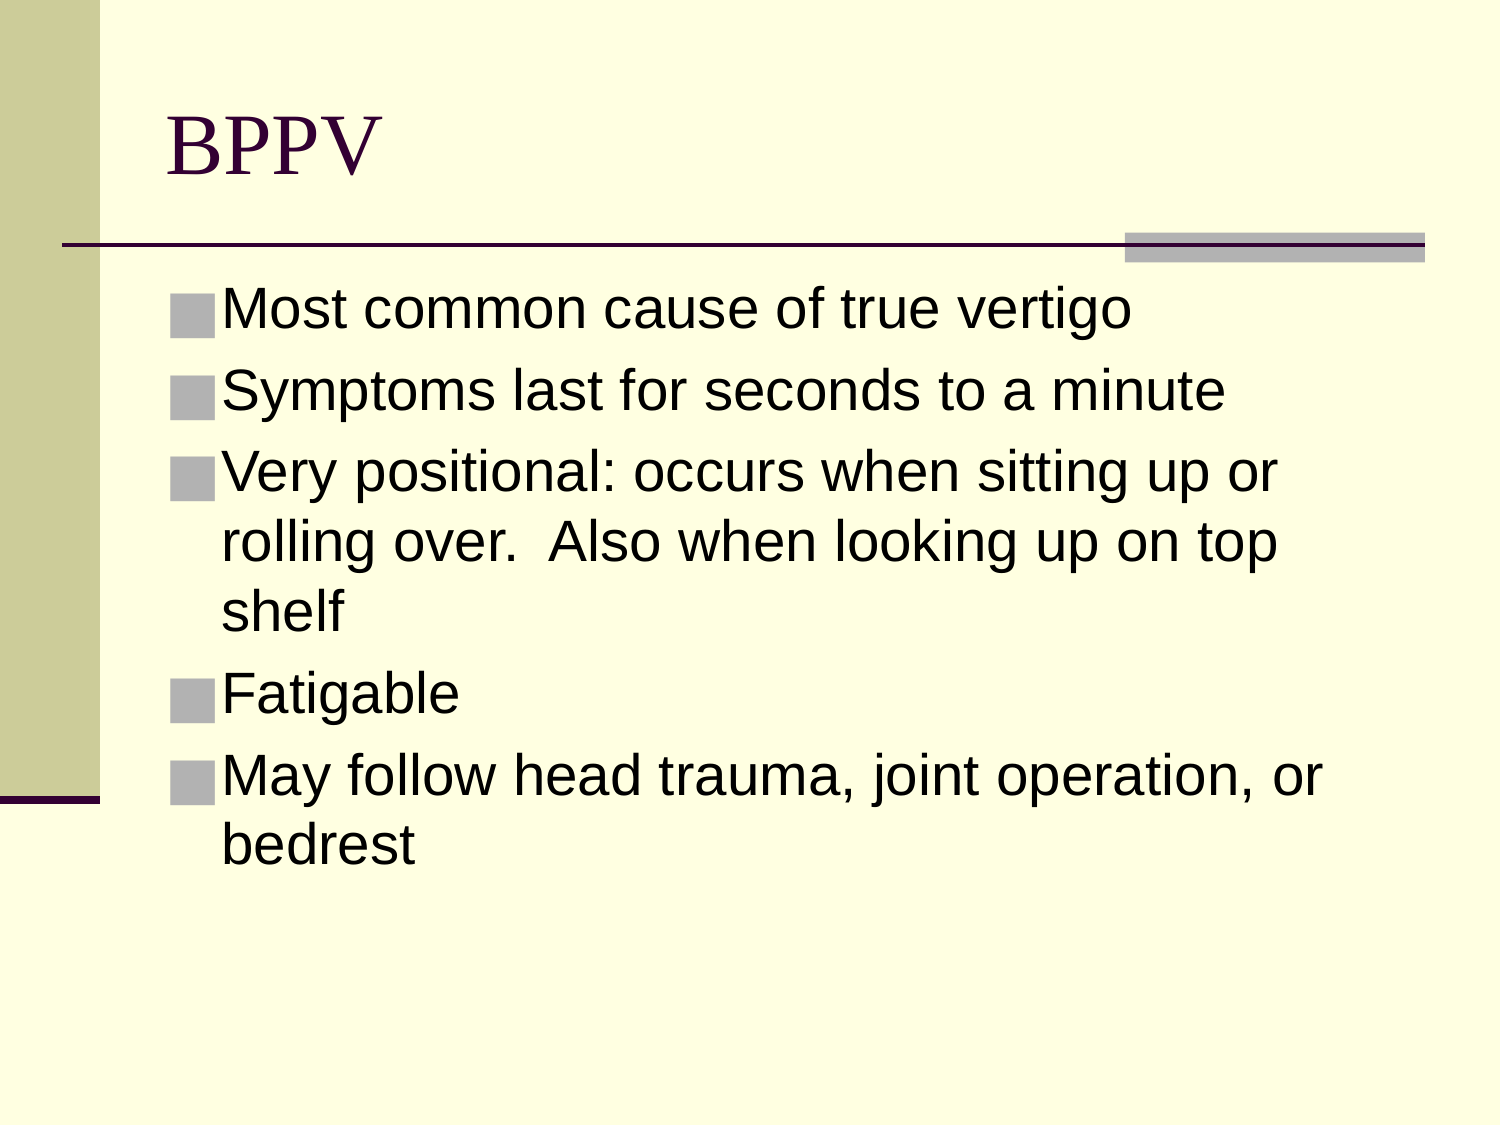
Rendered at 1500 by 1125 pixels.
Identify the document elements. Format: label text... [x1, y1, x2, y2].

list Most common cause of true vertigo Symptoms last for seconds to a minute Very positional: occurs when sitting up or rolling over. Also when looking up on top shelf Fatigable May follow head trauma, joint operation, or bedrest [150, 262, 1425, 1006]
title BPPV [150, 45, 1425, 234]
